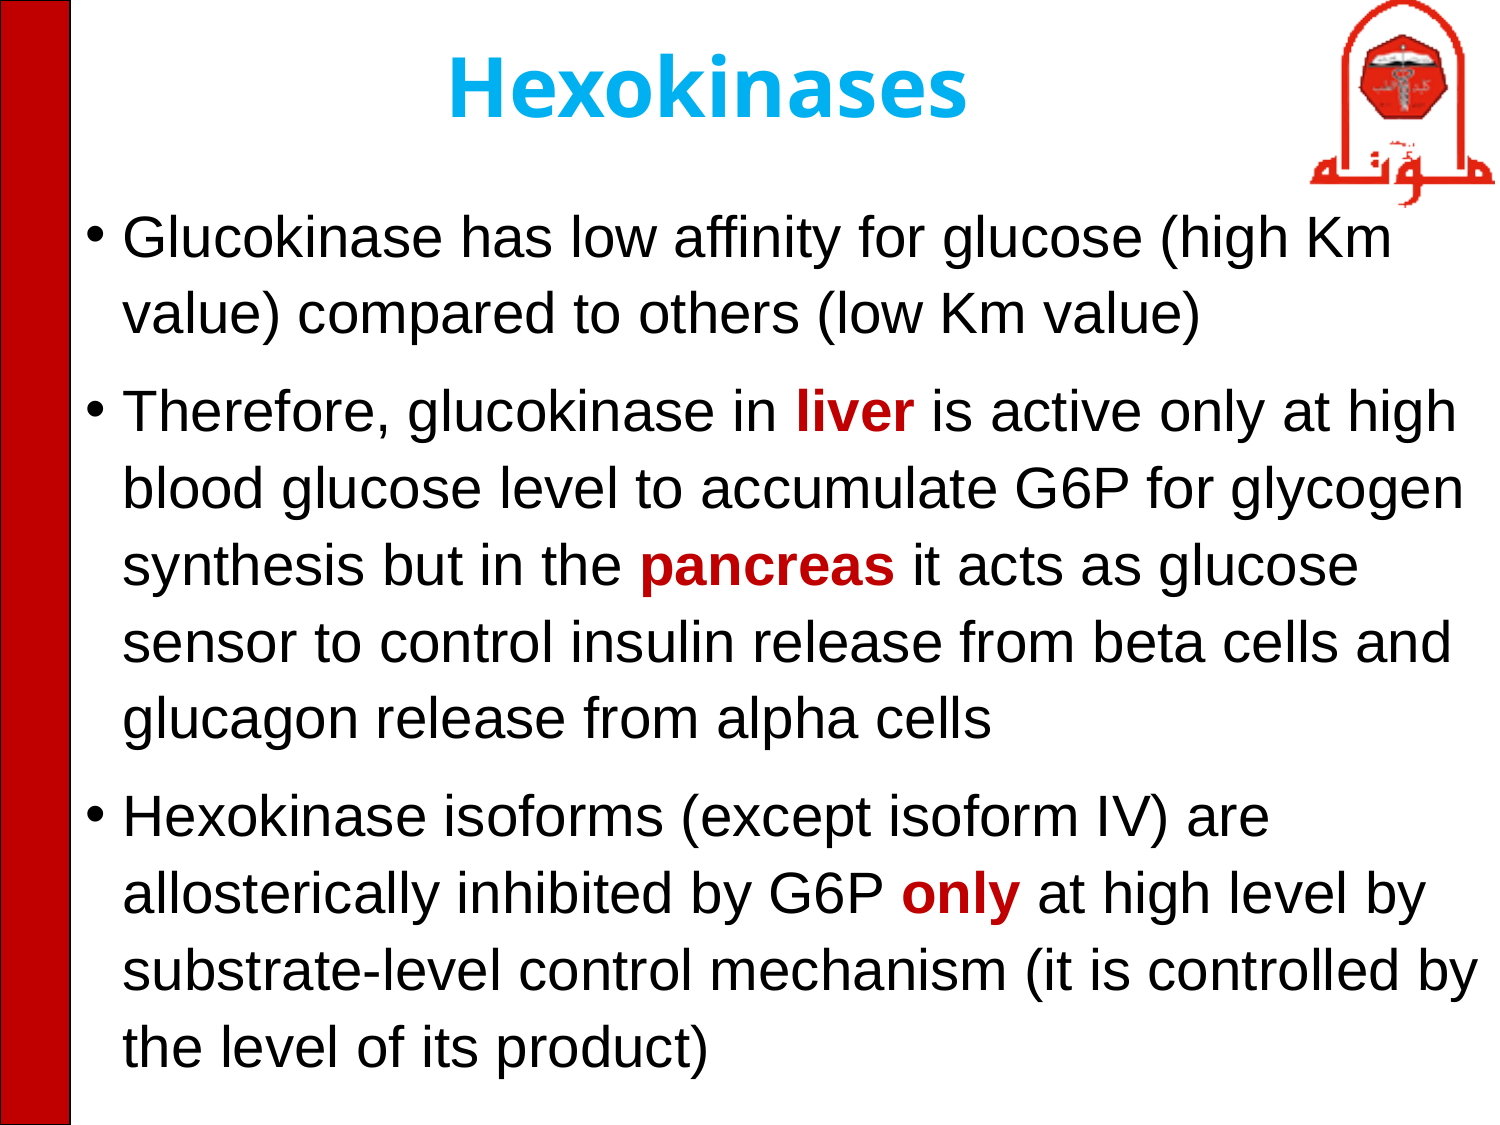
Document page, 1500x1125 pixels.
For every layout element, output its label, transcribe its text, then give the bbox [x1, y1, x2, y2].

list Glucokinase has low affinity for glucose (high Km value) compared to others (low Km value) Therefore, glucokinase in liver is active only at high blood glucose level to accumulate G6P for glycogen synthesis but in the pancreas it acts as glucose sensor to control insulin release from beta cells and glucagon release from alpha cells Hexokinase isoforms (except isoform IV) are allosterically inhibited by G6P only at high level by substrate-level control mechanism (it is controlled by the level of its product) [71, 184, 1500, 1125]
picture [1306, 0, 1495, 208]
text_box [0, 0, 71, 1125]
title Hexokinases [71, 0, 1306, 184]
